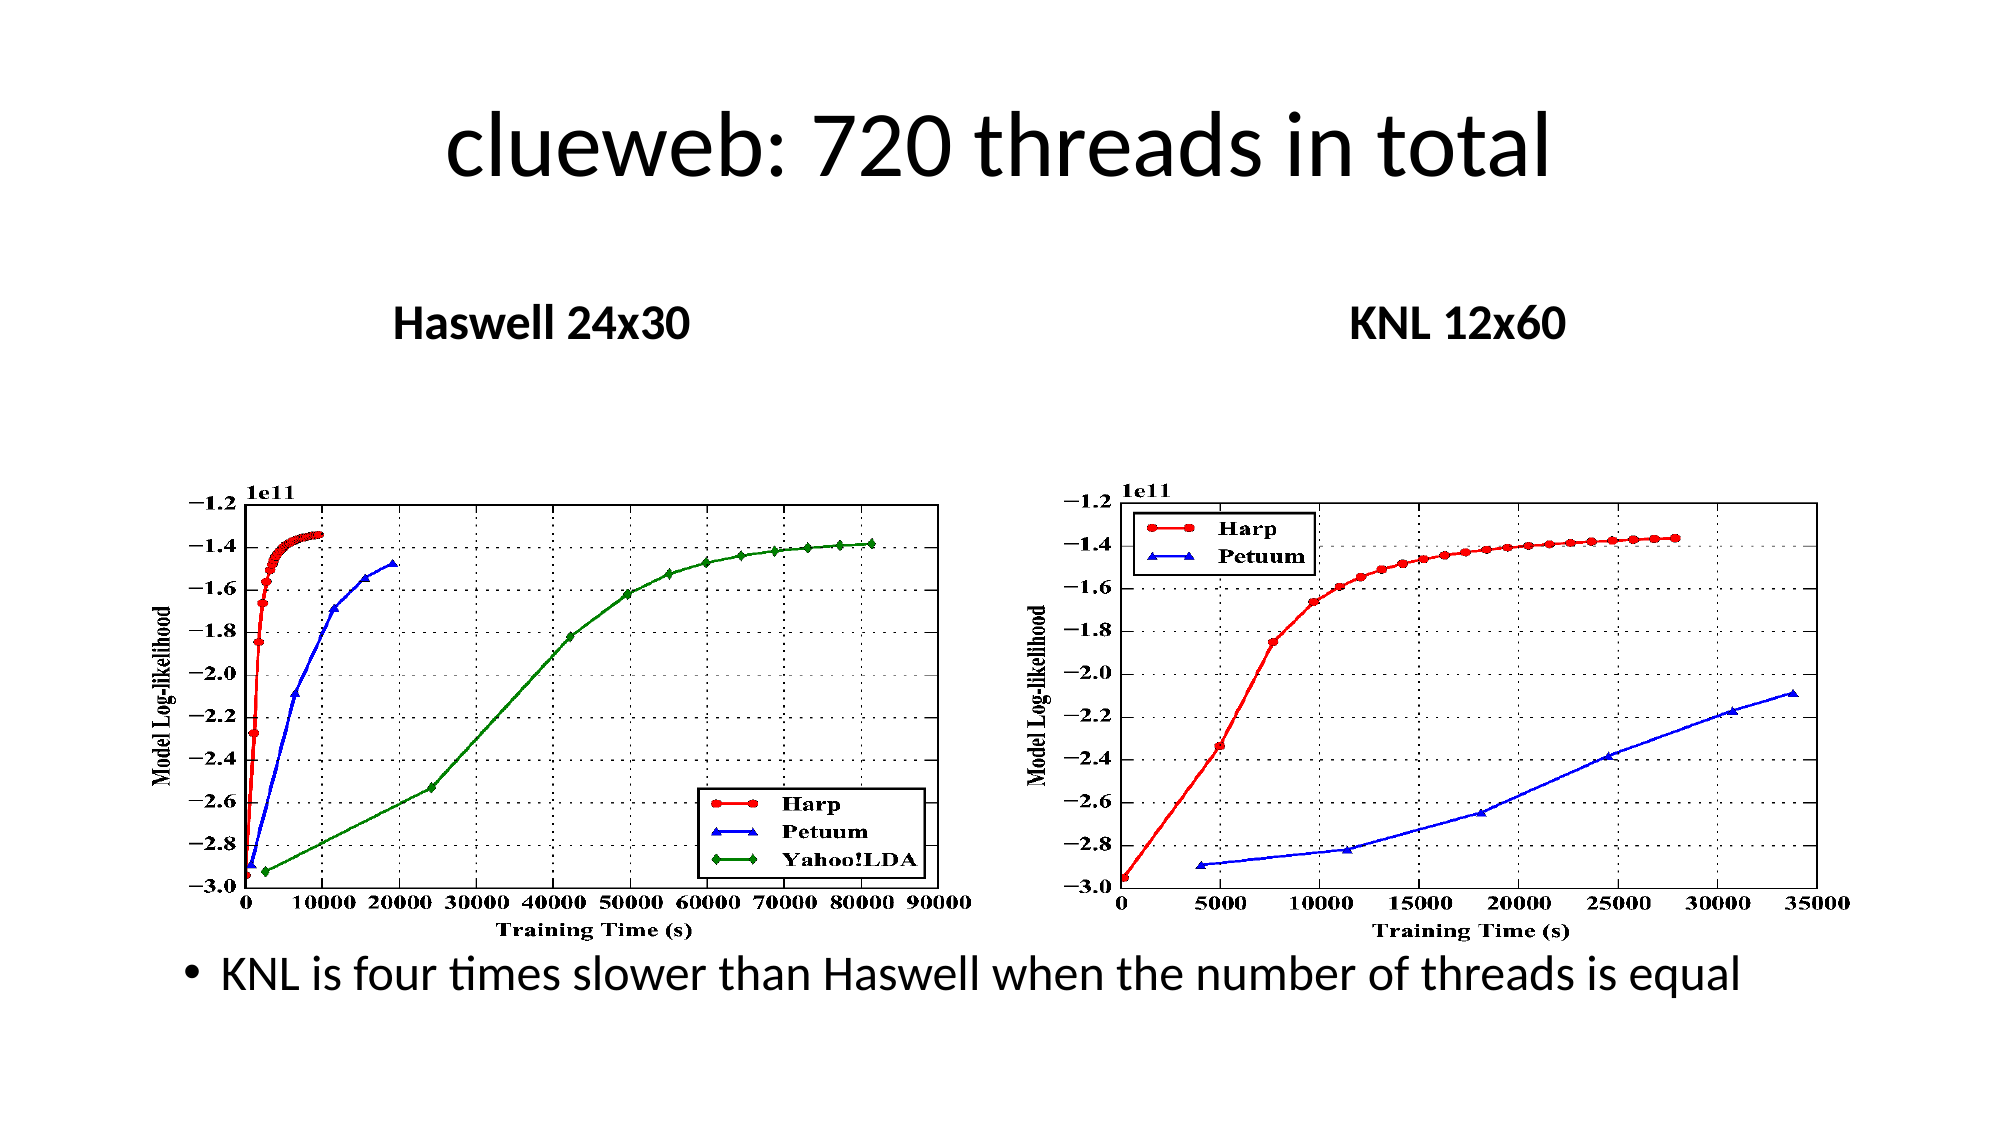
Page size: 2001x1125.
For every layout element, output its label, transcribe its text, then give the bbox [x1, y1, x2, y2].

text_box KNL is four times slower than Haswell when the number of threads is equal [168, 939, 1812, 1055]
title clueweb: 720 threads in total [99, 45, 1900, 233]
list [137, 474, 985, 952]
list Haswell 24x30 [99, 251, 984, 357]
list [1012, 473, 1864, 953]
list KNL 12x60 [1015, 251, 1900, 357]
